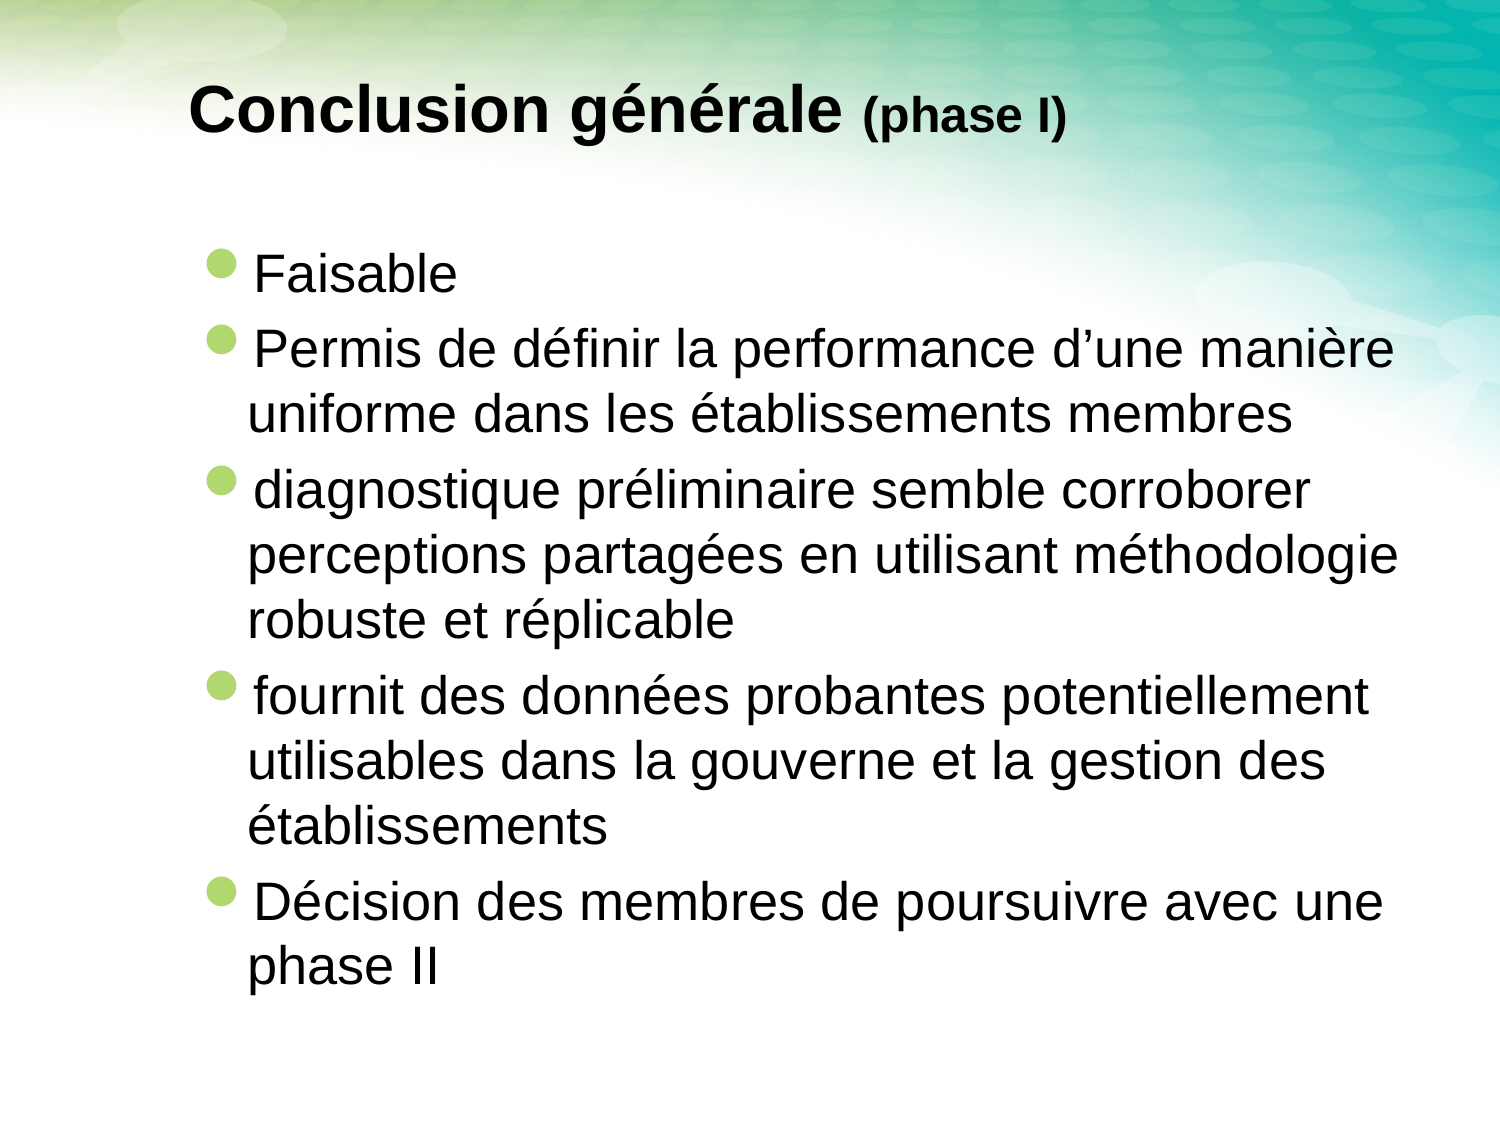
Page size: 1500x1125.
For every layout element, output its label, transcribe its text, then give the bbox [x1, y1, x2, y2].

list Faisable Permis de définir la performance d’une manière uniforme dans les établissements membres diagnostique préliminaire semble corroborer perceptions partagées en utilisant méthodologie robuste et réplicable fournit des données probantes potentiellement utilisables dans la gouverne et la gestion des établissements Décision des membres de poursuivre avec une phase II [187, 230, 1463, 906]
picture [0, 0, 1500, 1125]
title Conclusion générale (phase I) [173, 0, 1449, 154]
